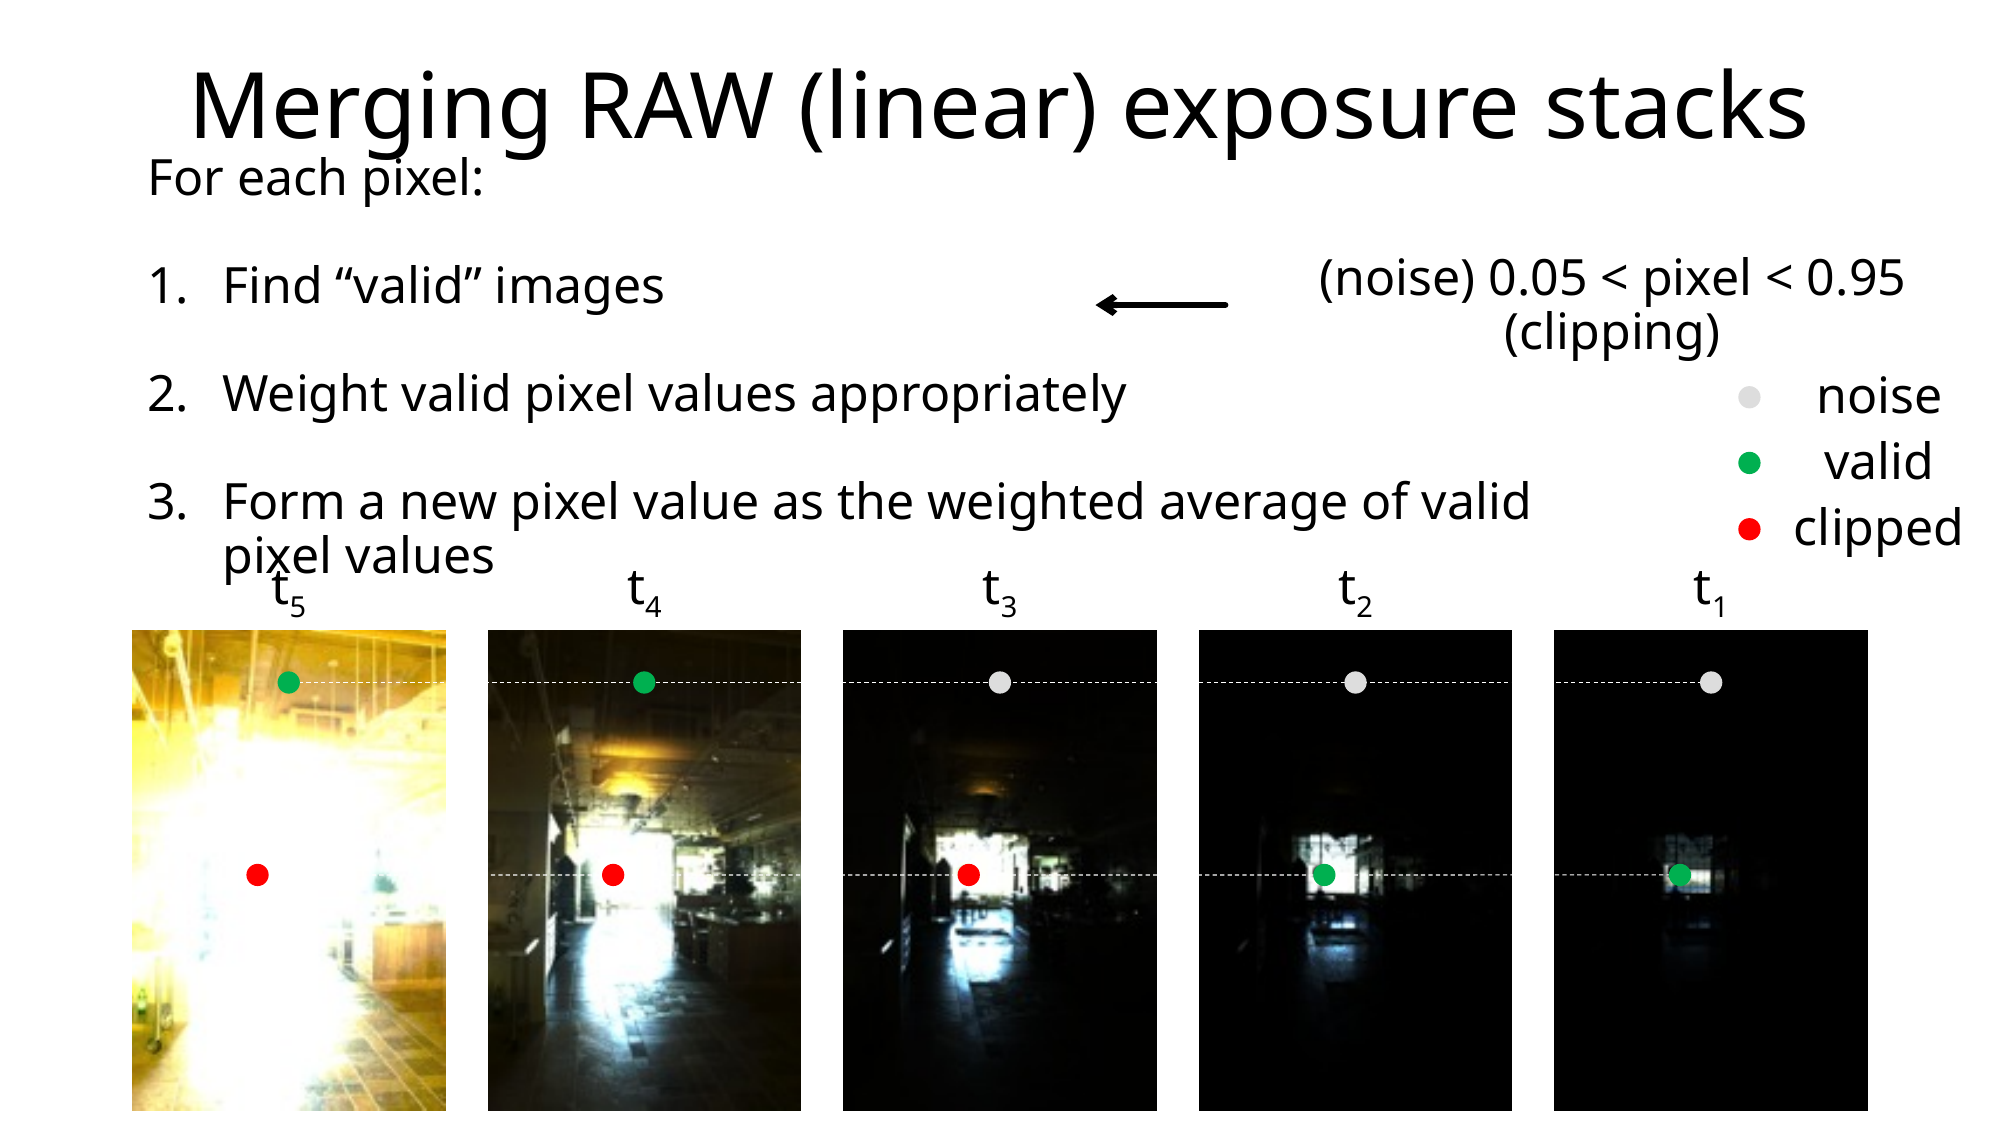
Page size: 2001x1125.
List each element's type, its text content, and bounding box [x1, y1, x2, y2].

title Merging RAW (linear) exposure stacks [0, 0, 2000, 218]
text_box (noise) 0.05 < pixel < 0.95 (clipping) [1225, 273, 2000, 339]
text_box [1738, 518, 1761, 541]
text_box clipped [1778, 497, 1980, 562]
text_box valid [1778, 430, 1980, 496]
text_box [132, 554, 1868, 1111]
text_box [1738, 386, 1761, 409]
text_box noise [1778, 365, 1980, 430]
text_box [1738, 451, 1761, 475]
text_box For each pixel: Find “valid” images Weight valid pixel values appropriately Form a new pixel value as the weighted average of valid pixel values [132, 169, 1652, 554]
